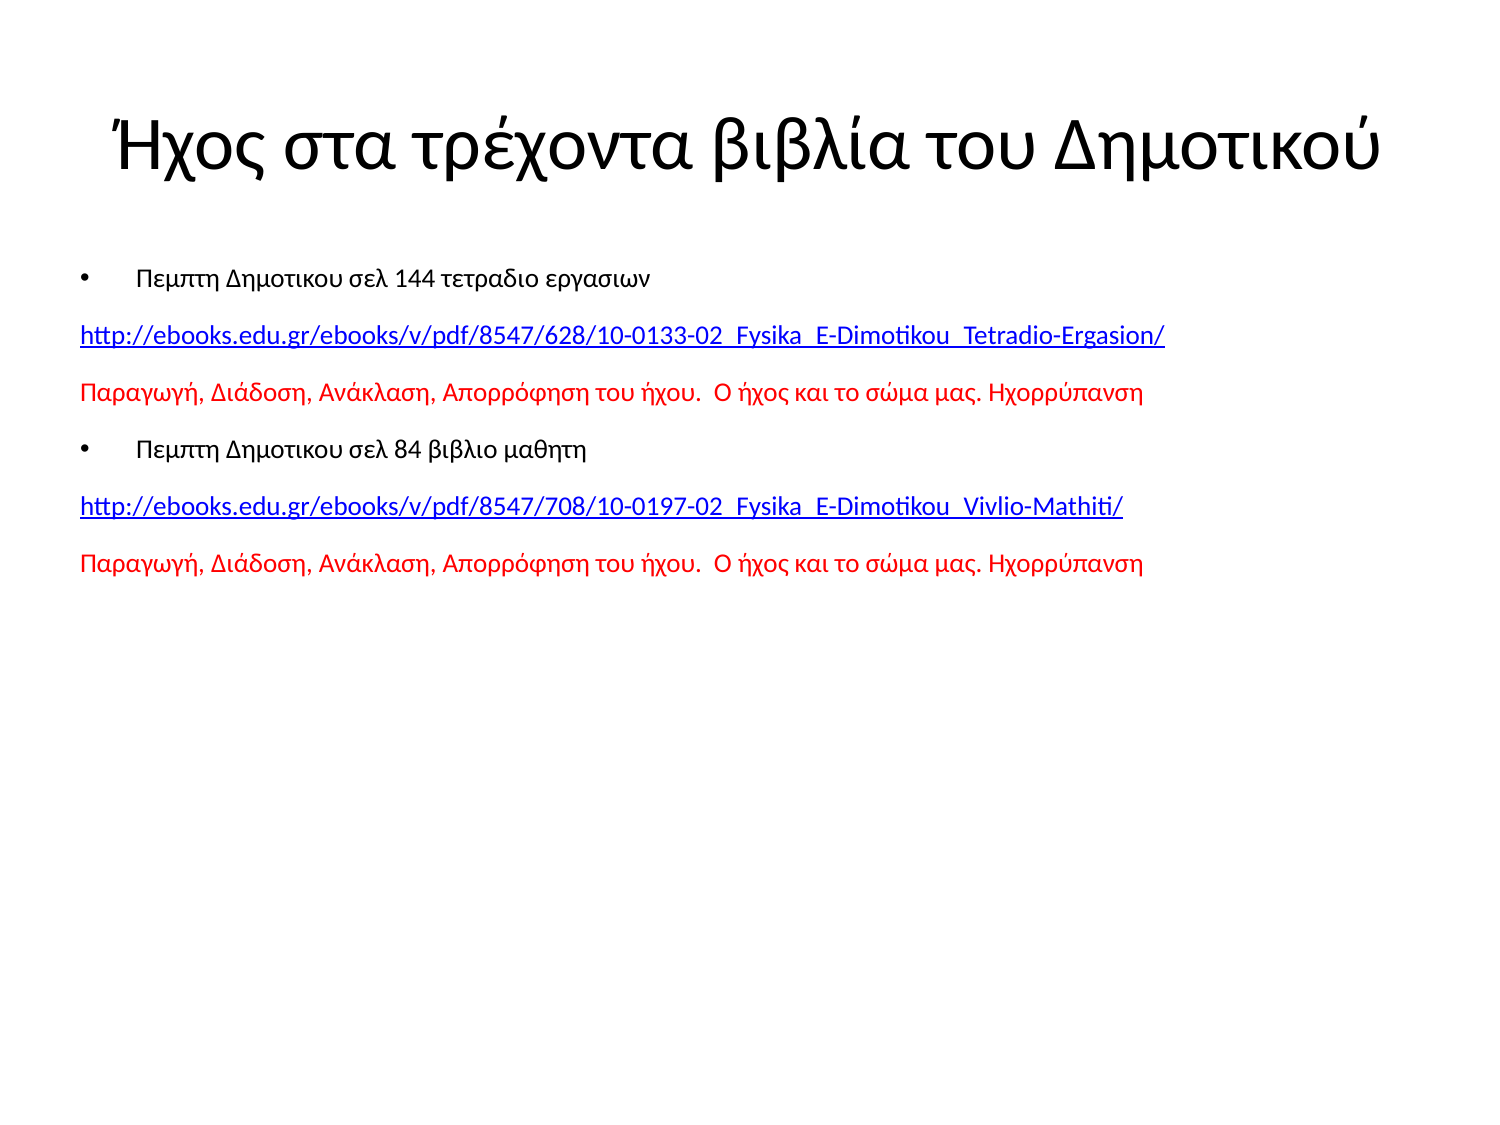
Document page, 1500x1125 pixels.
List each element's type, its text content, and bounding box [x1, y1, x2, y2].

title Ήχος στα τρέχοντα βιβλία του Δημοτικού [75, 45, 1425, 233]
list Πεμπτη Δημοτικου σελ 144 τετραδιο εργασιων http://ebooks.edu.gr/ebooks/v/pdf/8547/628/10-0133-02_Fysika_E-Dimotikou_Tetradio-Ergasion/ Παραγωγή, Διάδοση, Ανάκλαση, Απορρόφηση του ήχου. Ο ήχος και το σώμα μας. Ηχορρύπανση Πεμπτη Δημοτικου σελ 84 βιβλιο μαθητη http://ebooks.edu.gr/ebooks/v/pdf/8547/708/10-0197-02_Fysika_E-Dimotikou_Vivlio-Mathiti/ Παραγωγή, Διάδοση, Ανάκλαση, Απορρόφηση του ήχου. Ο ήχος και το σώμα μας. Ηχορρύπανση [64, 255, 1415, 1064]
